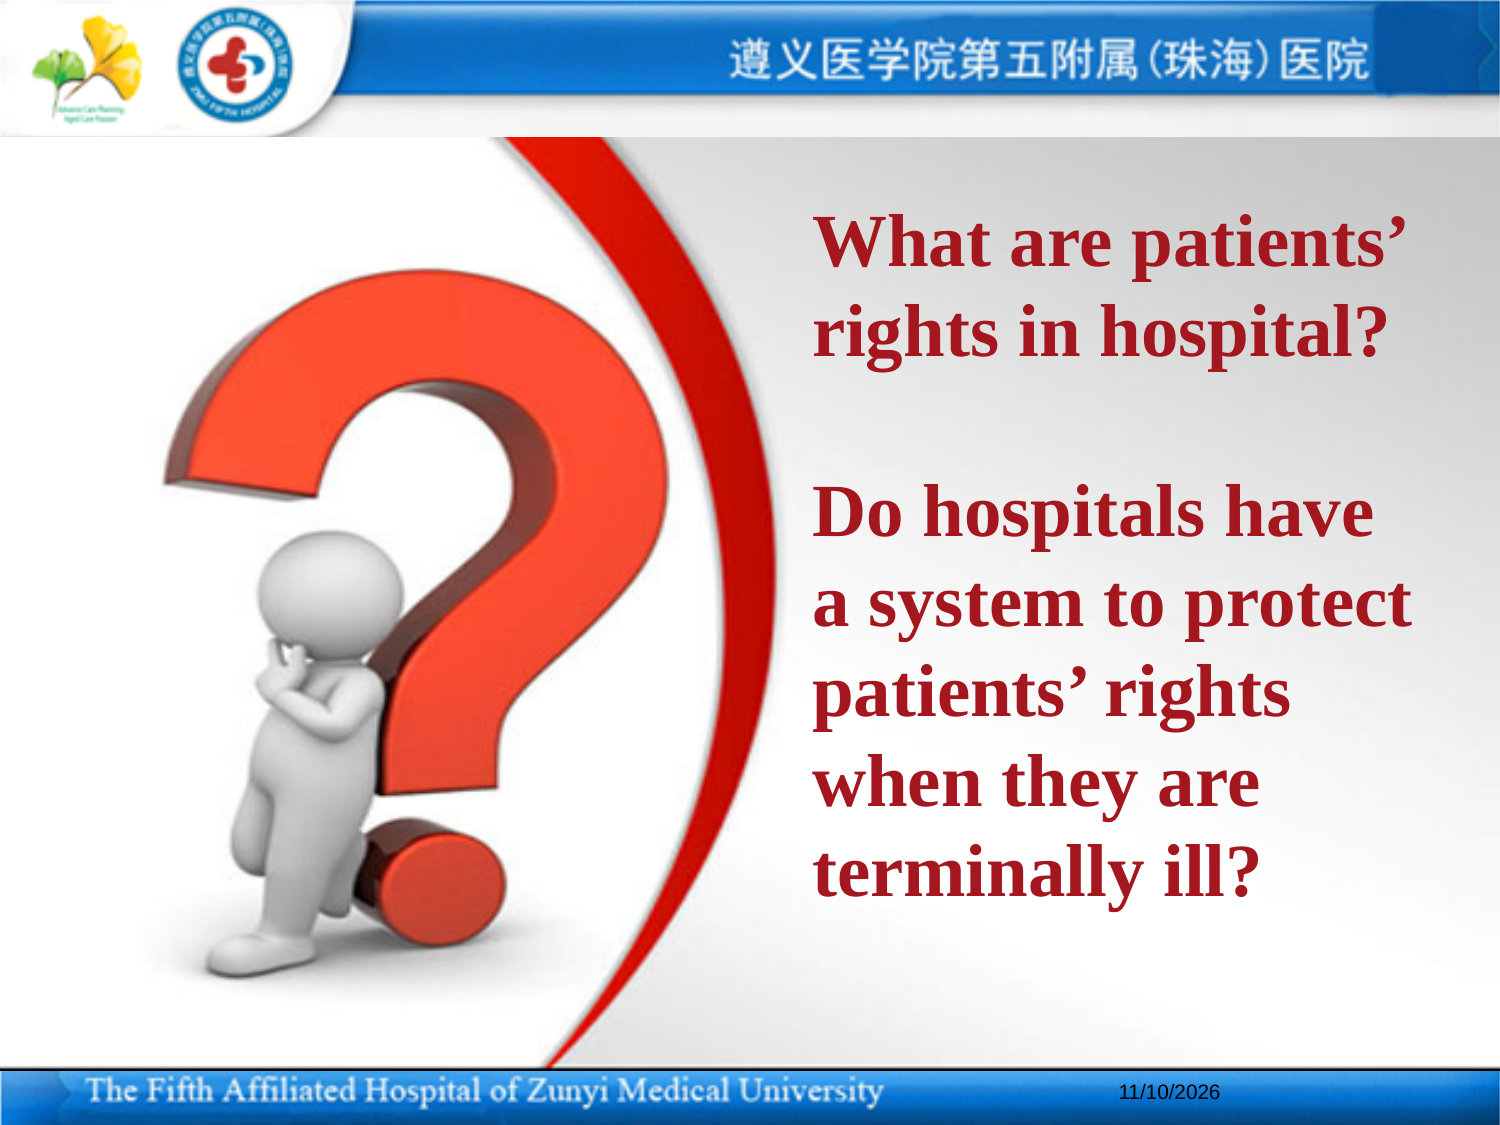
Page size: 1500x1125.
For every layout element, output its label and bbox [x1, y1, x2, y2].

picture [0, 0, 1500, 1125]
slide_number [1103, 1080, 1419, 1112]
